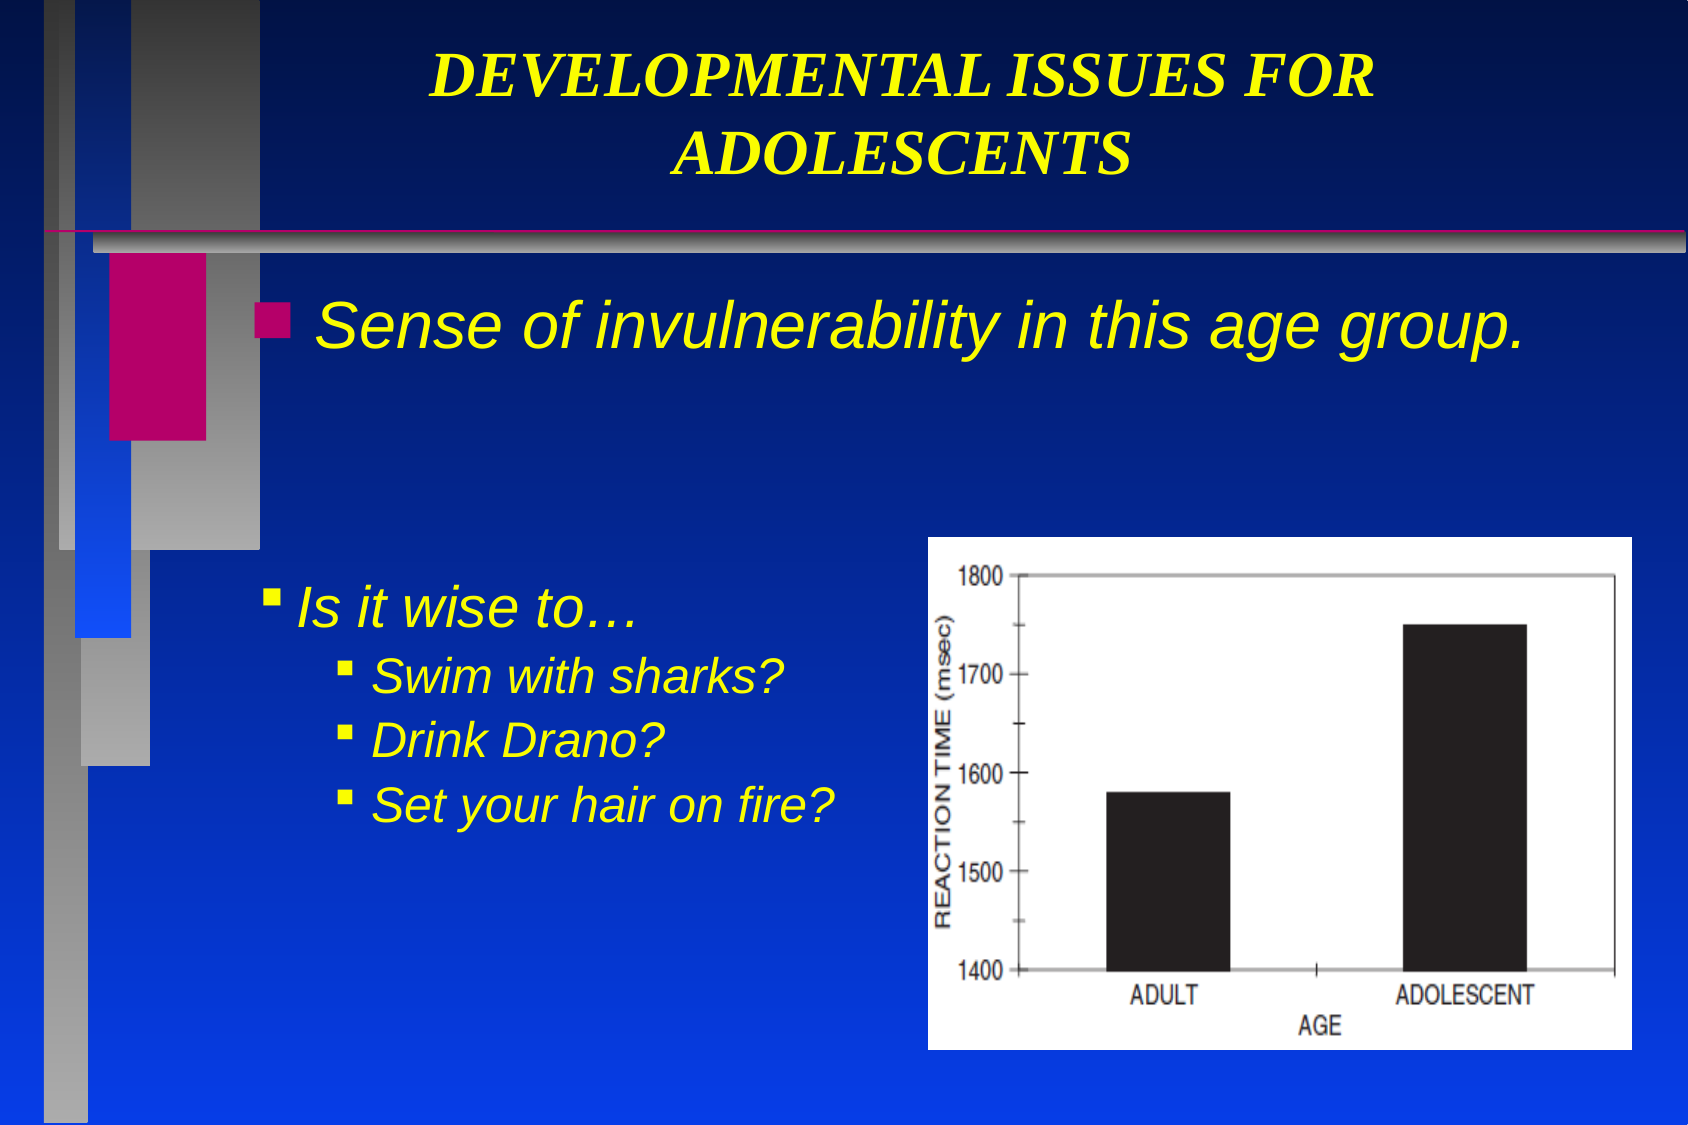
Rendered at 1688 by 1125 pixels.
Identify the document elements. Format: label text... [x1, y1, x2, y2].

picture [928, 537, 1632, 1051]
list Sense of invulnerability in this age group. Is it wise to… Swim with sharks? Drink Drano? Set your hair on fire? [243, 275, 1617, 1075]
title DEVELOPMENTAL ISSUES FOR ADOLESCENTS [306, 24, 1501, 195]
